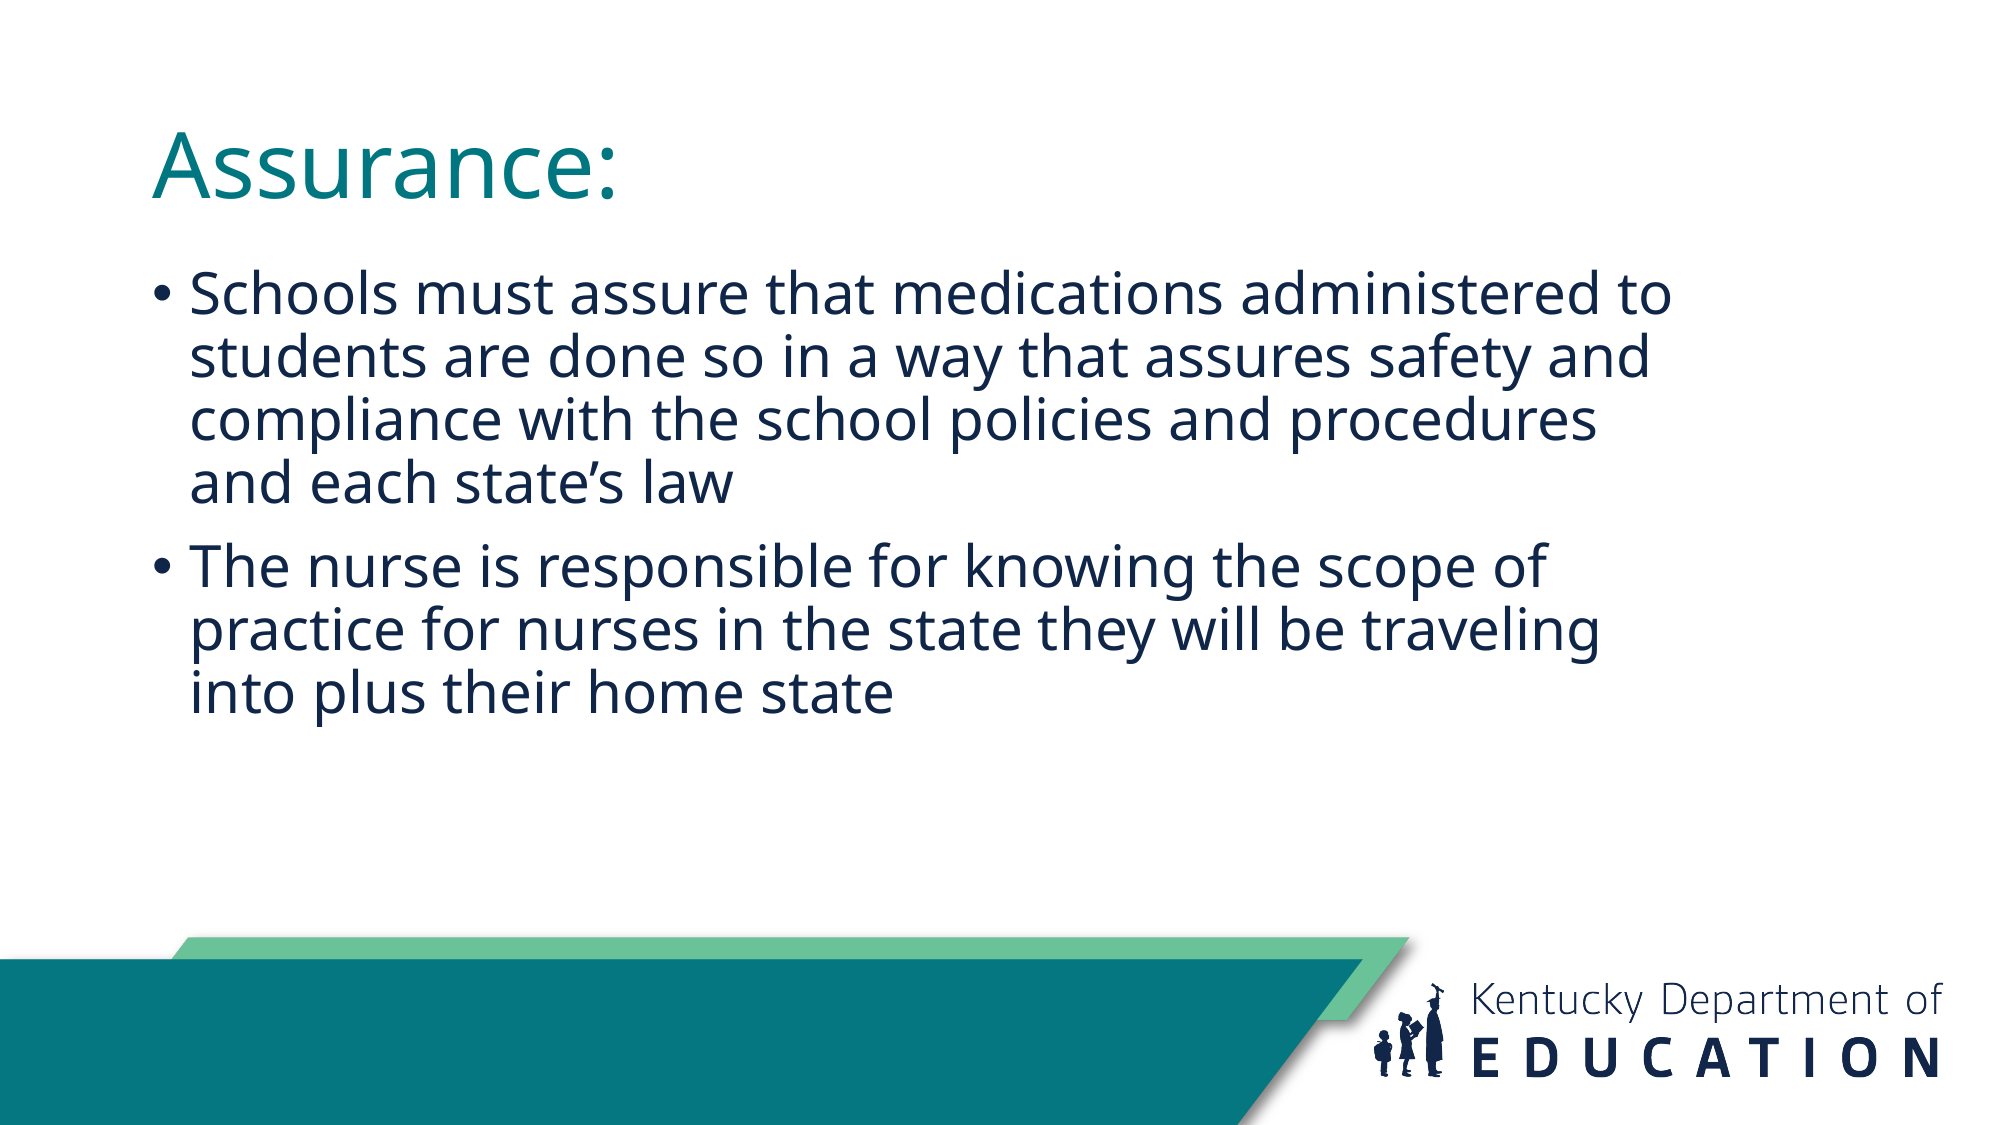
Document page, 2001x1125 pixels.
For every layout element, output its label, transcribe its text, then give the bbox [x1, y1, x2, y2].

picture [0, 0, 2001, 1125]
title Assurance: [137, 59, 1863, 278]
list Schools must assure that medications administered to students are done so in a way that assures safety and compliance with the school policies and procedures and each state’s law The nurse is responsible for knowing the scope of practice for nurses in the state they will be traveling into plus their home state [137, 257, 1713, 822]
